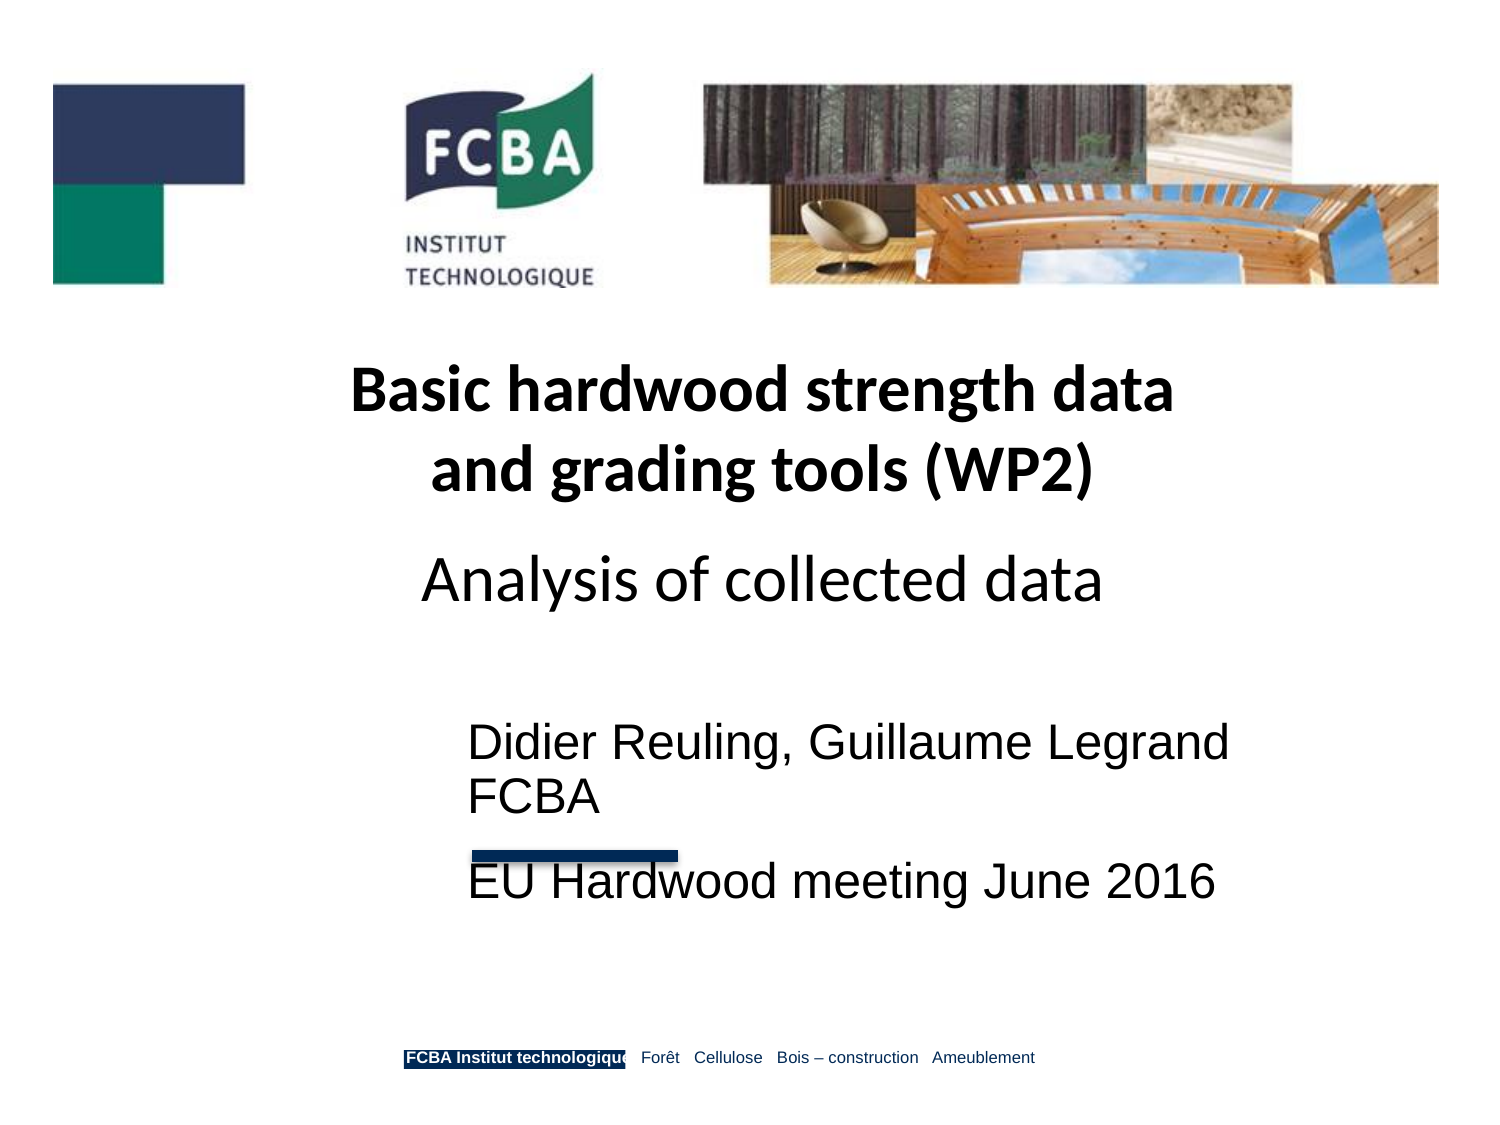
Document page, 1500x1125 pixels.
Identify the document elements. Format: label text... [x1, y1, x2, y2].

title Basic hardwood strength data and grading tools (WP2) Analysis of collected data [225, 337, 1302, 729]
subtitle Didier Reuling, Guillaume Legrand FCBA EU Hardwood meeting June 2016 [452, 708, 1429, 997]
picture [53, 68, 1439, 288]
